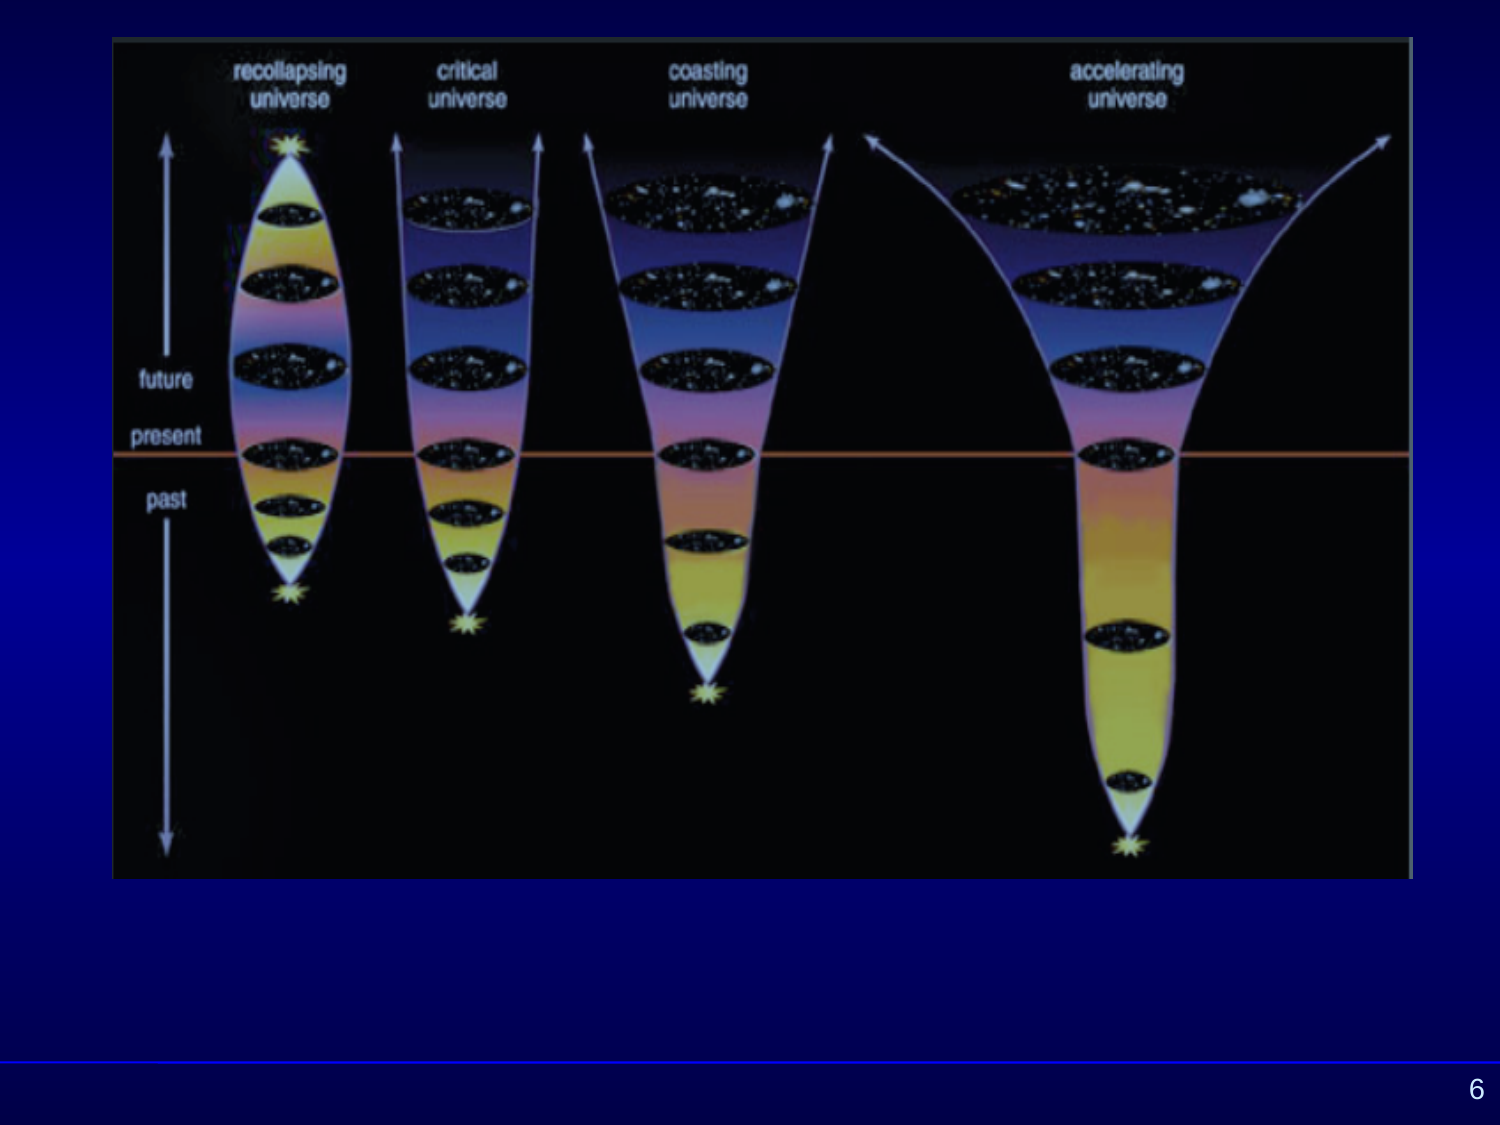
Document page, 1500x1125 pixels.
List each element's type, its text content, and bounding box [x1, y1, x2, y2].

picture [112, 37, 1413, 879]
slide_number 6 [1362, 1062, 1500, 1125]
